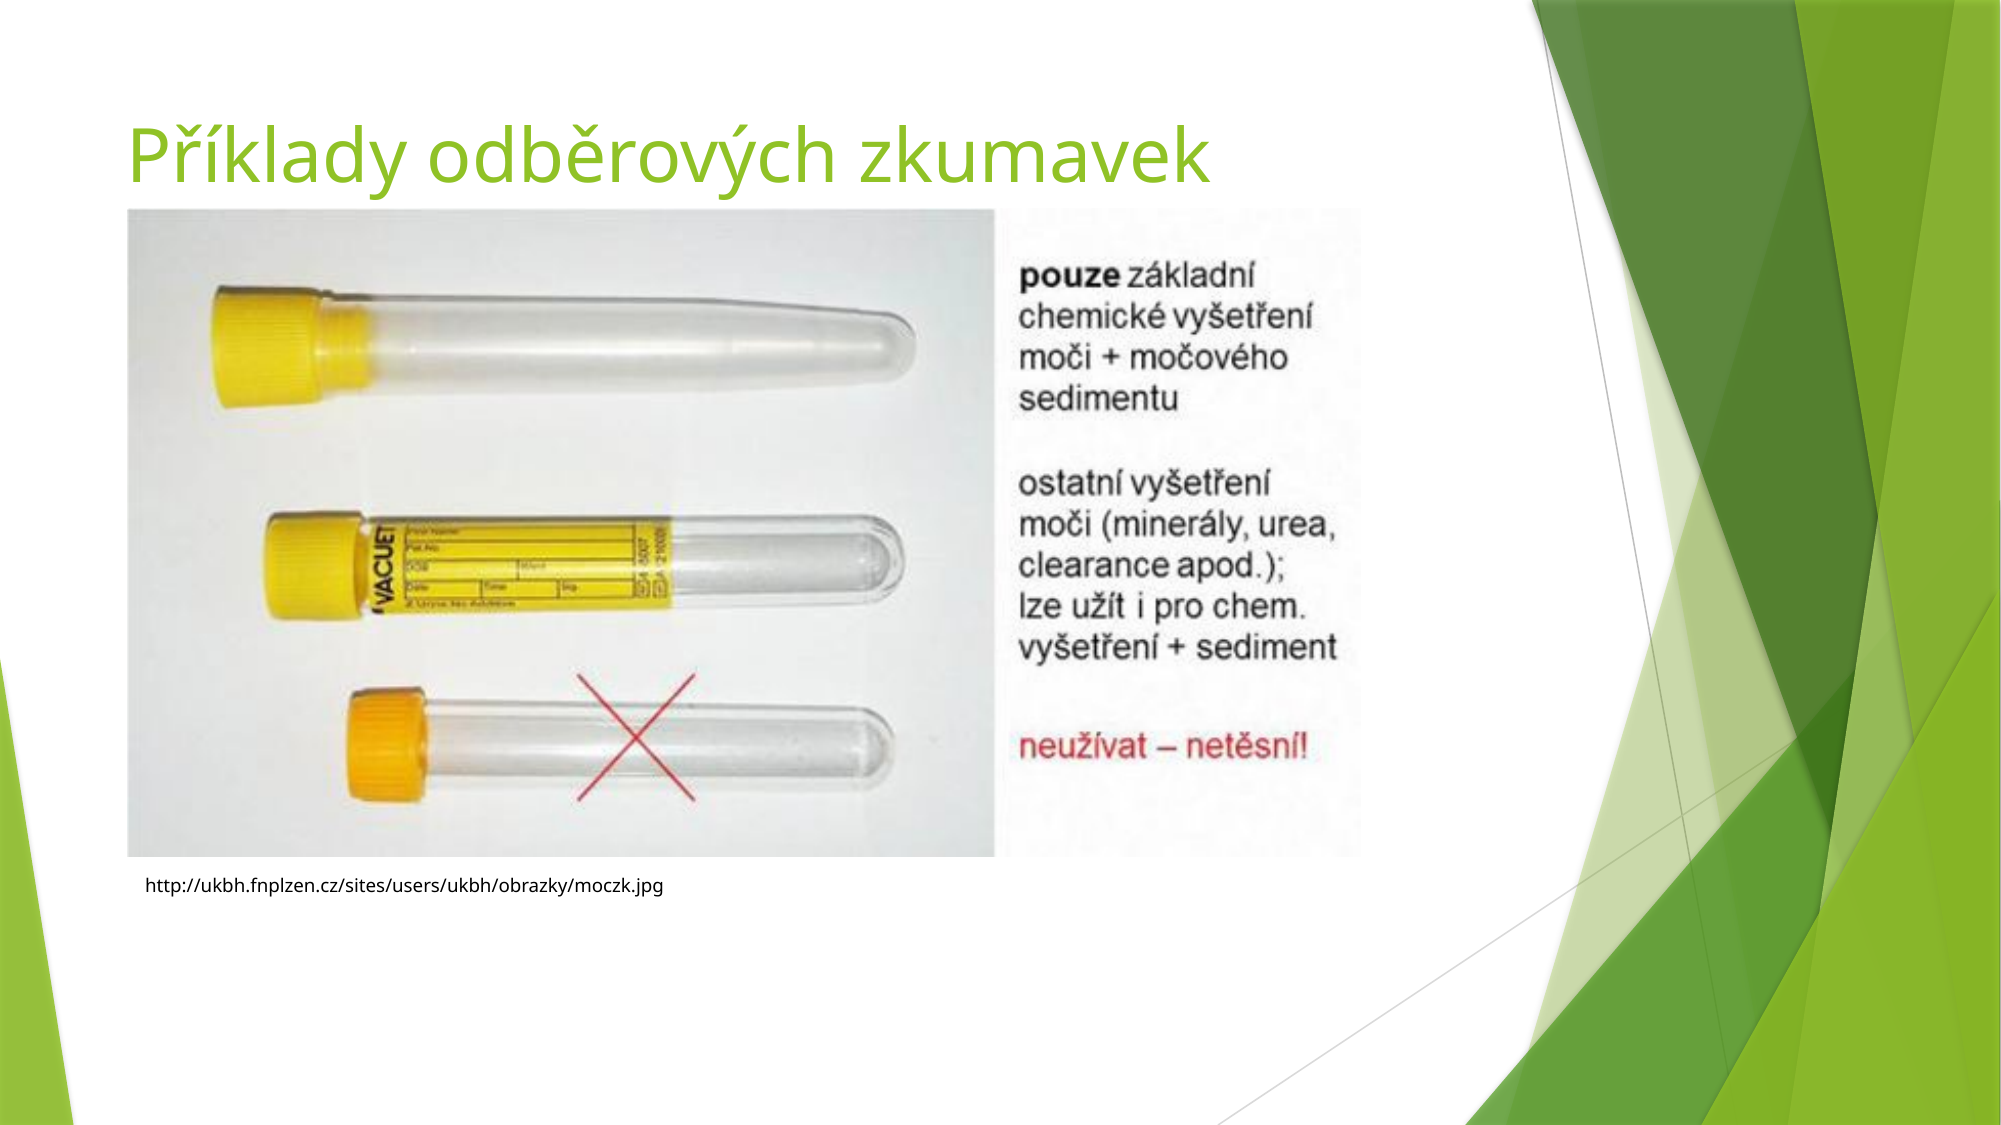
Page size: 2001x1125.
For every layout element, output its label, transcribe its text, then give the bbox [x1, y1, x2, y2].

text_box http://ukbh.fnplzen.cz/sites/users/ukbh/obrazky/moczk.jpg [130, 866, 679, 904]
title Příklady odběrových zkumavek [111, 99, 1522, 317]
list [126, 207, 1361, 857]
